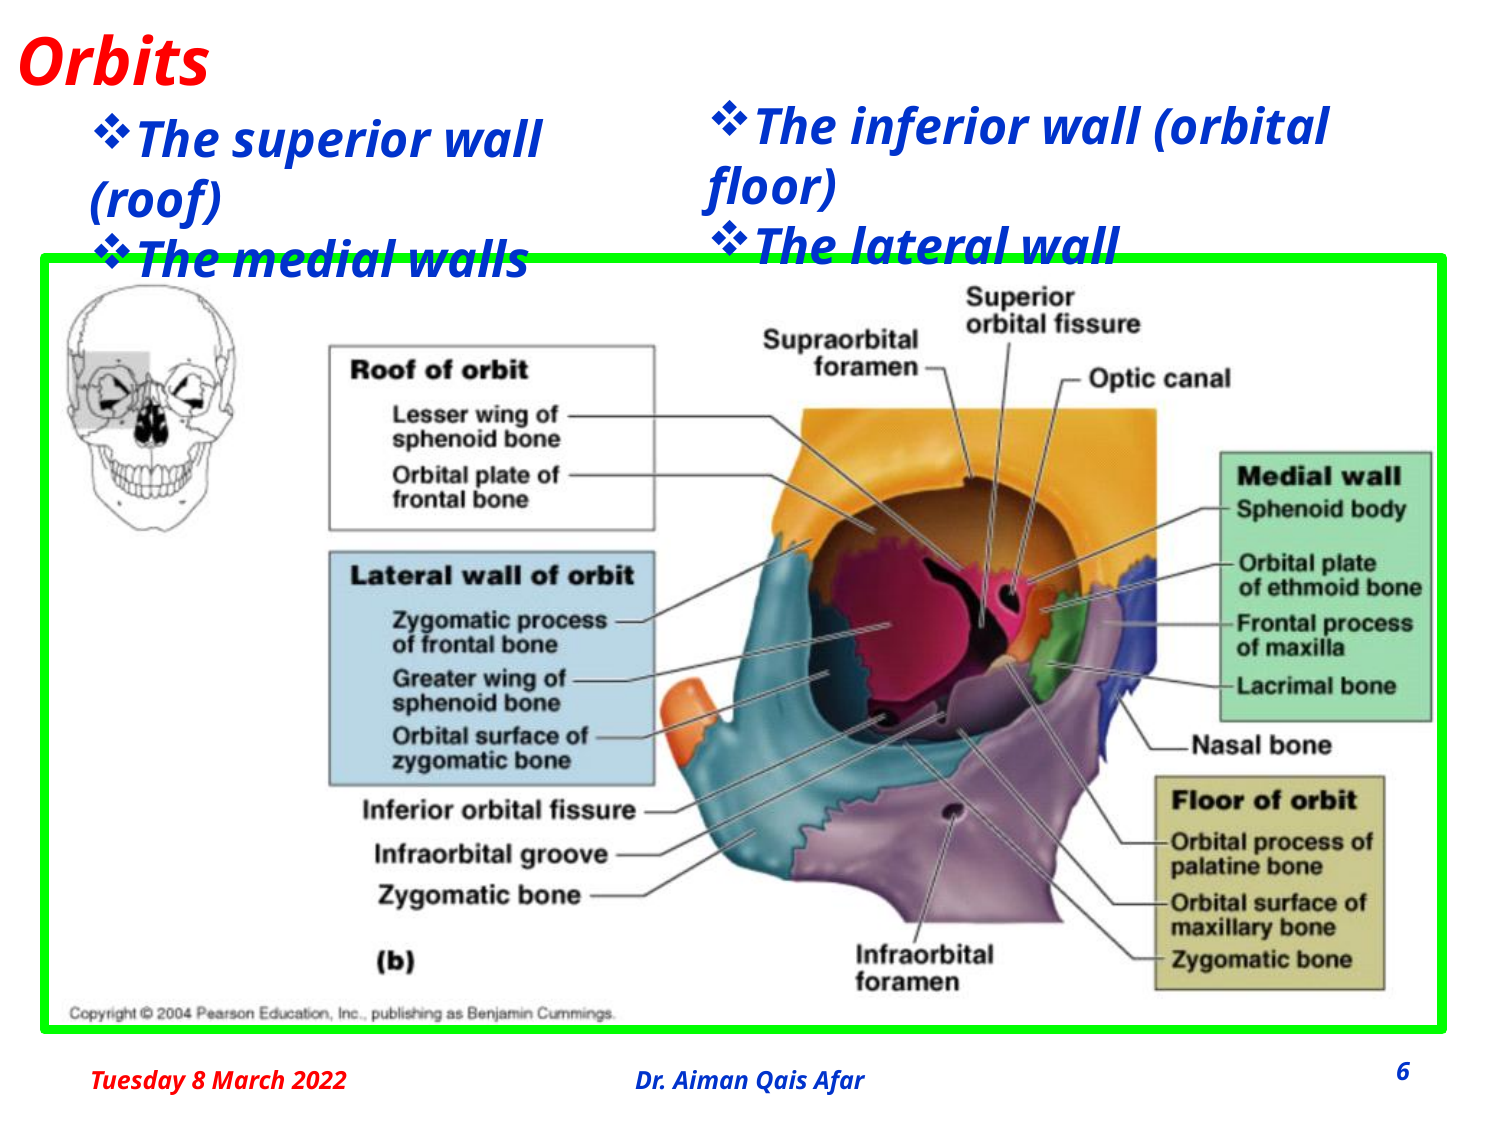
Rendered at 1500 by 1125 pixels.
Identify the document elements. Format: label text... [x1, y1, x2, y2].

text_box Orbits [1, 11, 226, 106]
picture [48, 262, 1438, 1026]
text_box The superior wall (roof) The medial walls [74, 100, 692, 260]
slide_number 6 [1362, 1042, 1425, 1103]
footer Dr. Aiman Qais Afar [512, 1050, 988, 1110]
text_box The inferior wall (orbital floor) The lateral wall [692, 87, 1438, 261]
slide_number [75, 1050, 425, 1110]
